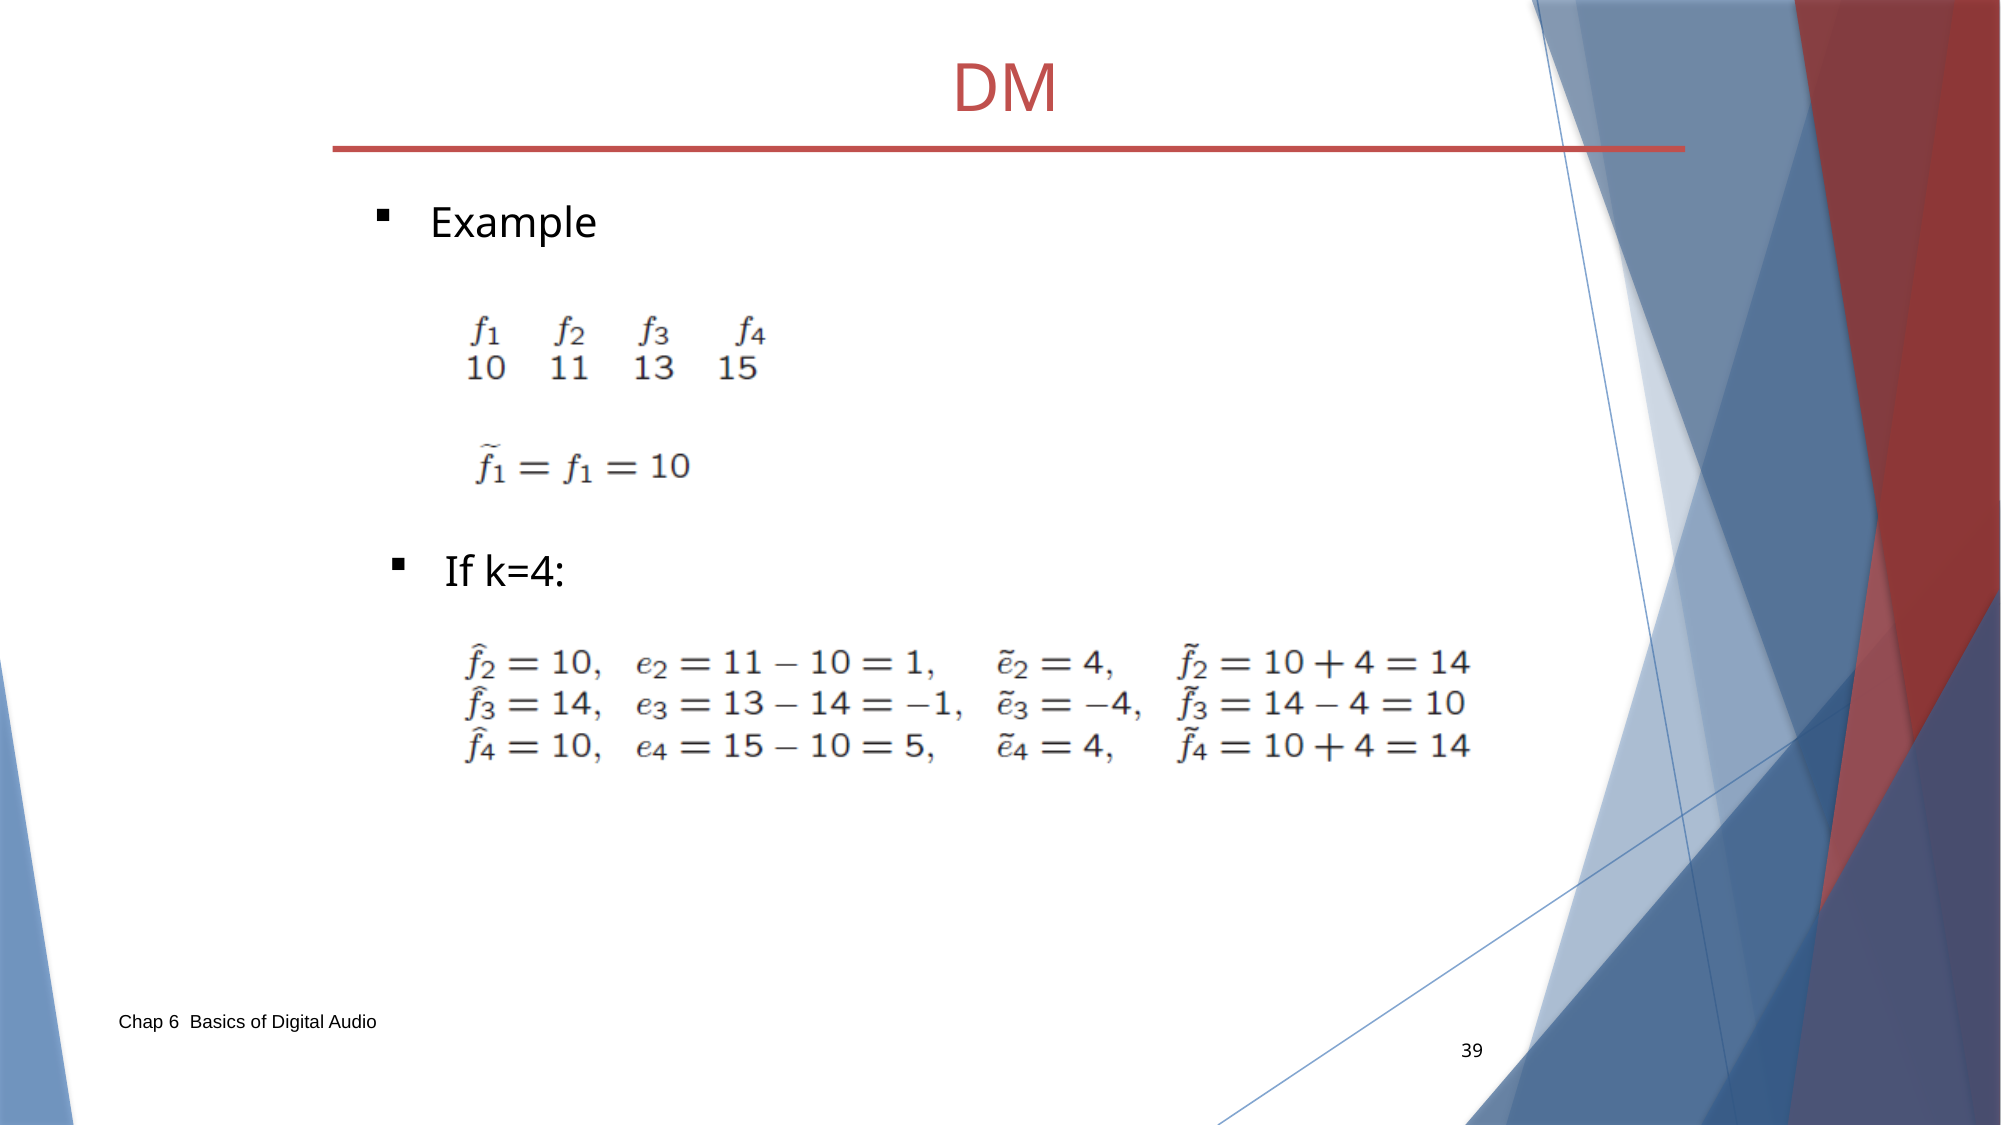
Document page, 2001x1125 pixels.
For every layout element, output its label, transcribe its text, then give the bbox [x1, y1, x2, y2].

text_box If k=4: [373, 527, 1065, 602]
picture [473, 437, 694, 486]
text_box Example [358, 178, 1249, 254]
slide_number 39 [1385, 1021, 1498, 1082]
text_box DM [308, 36, 1703, 132]
text_box Chap 6 Basics of Digital Audio [103, 991, 1332, 1051]
picture [456, 633, 1483, 777]
picture [450, 302, 775, 389]
